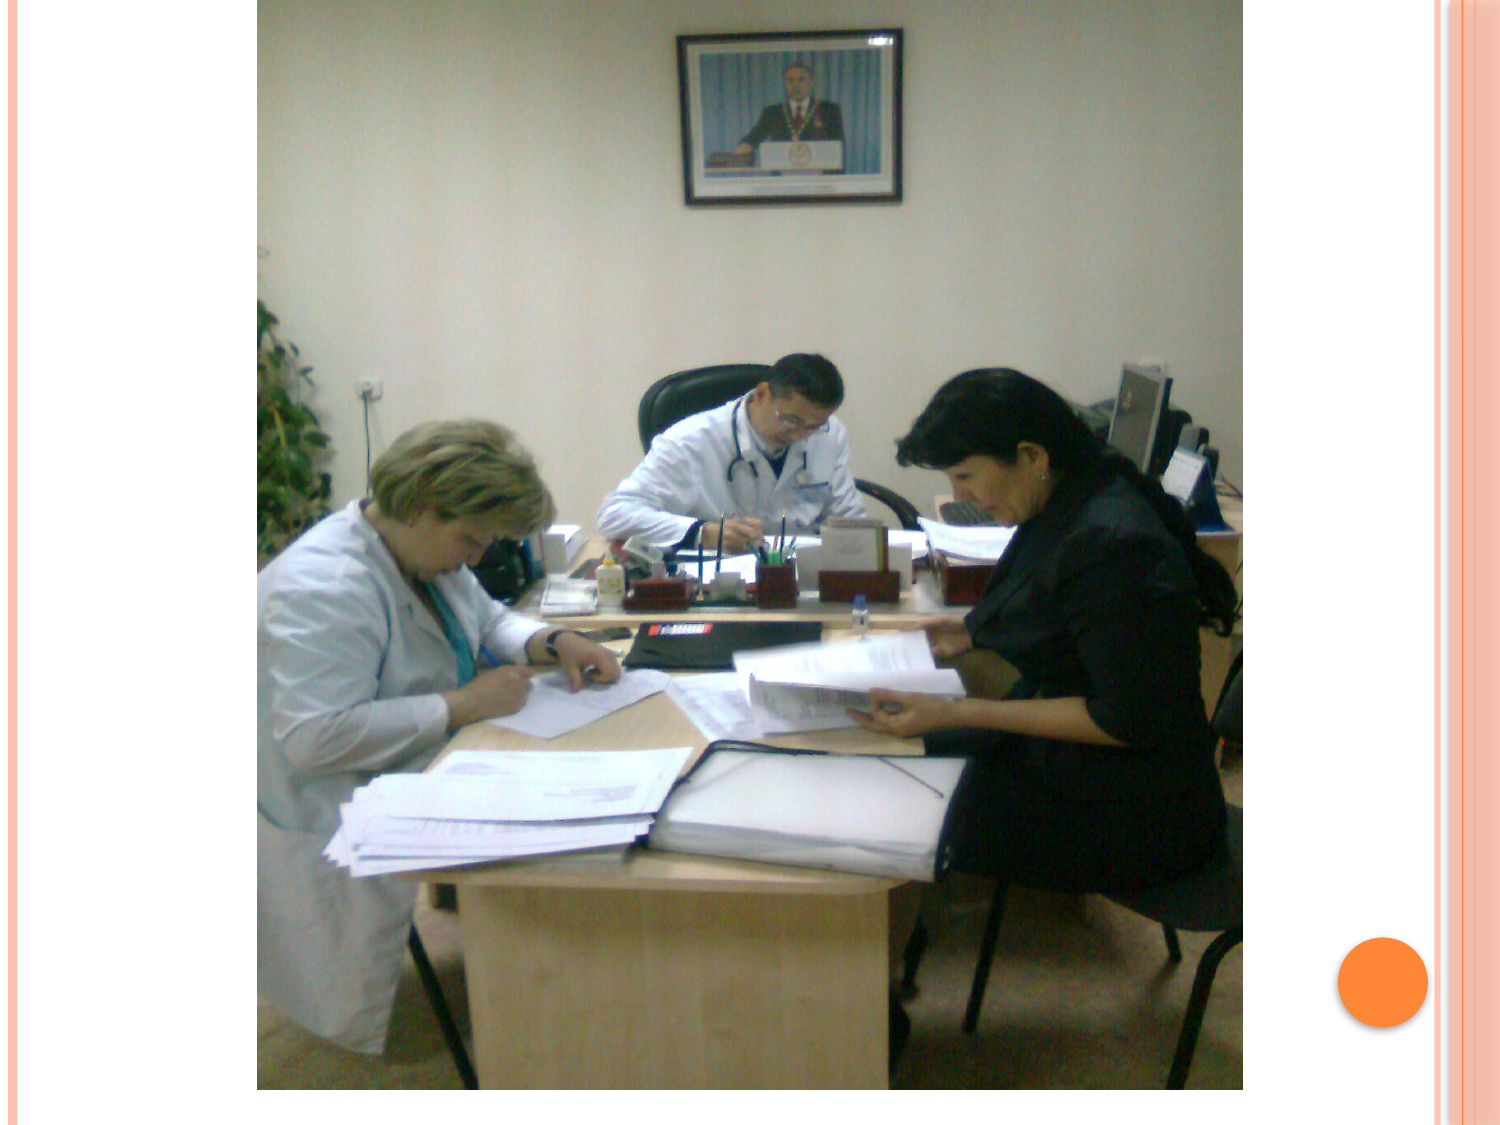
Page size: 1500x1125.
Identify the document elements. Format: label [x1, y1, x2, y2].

list [257, 0, 1243, 1091]
